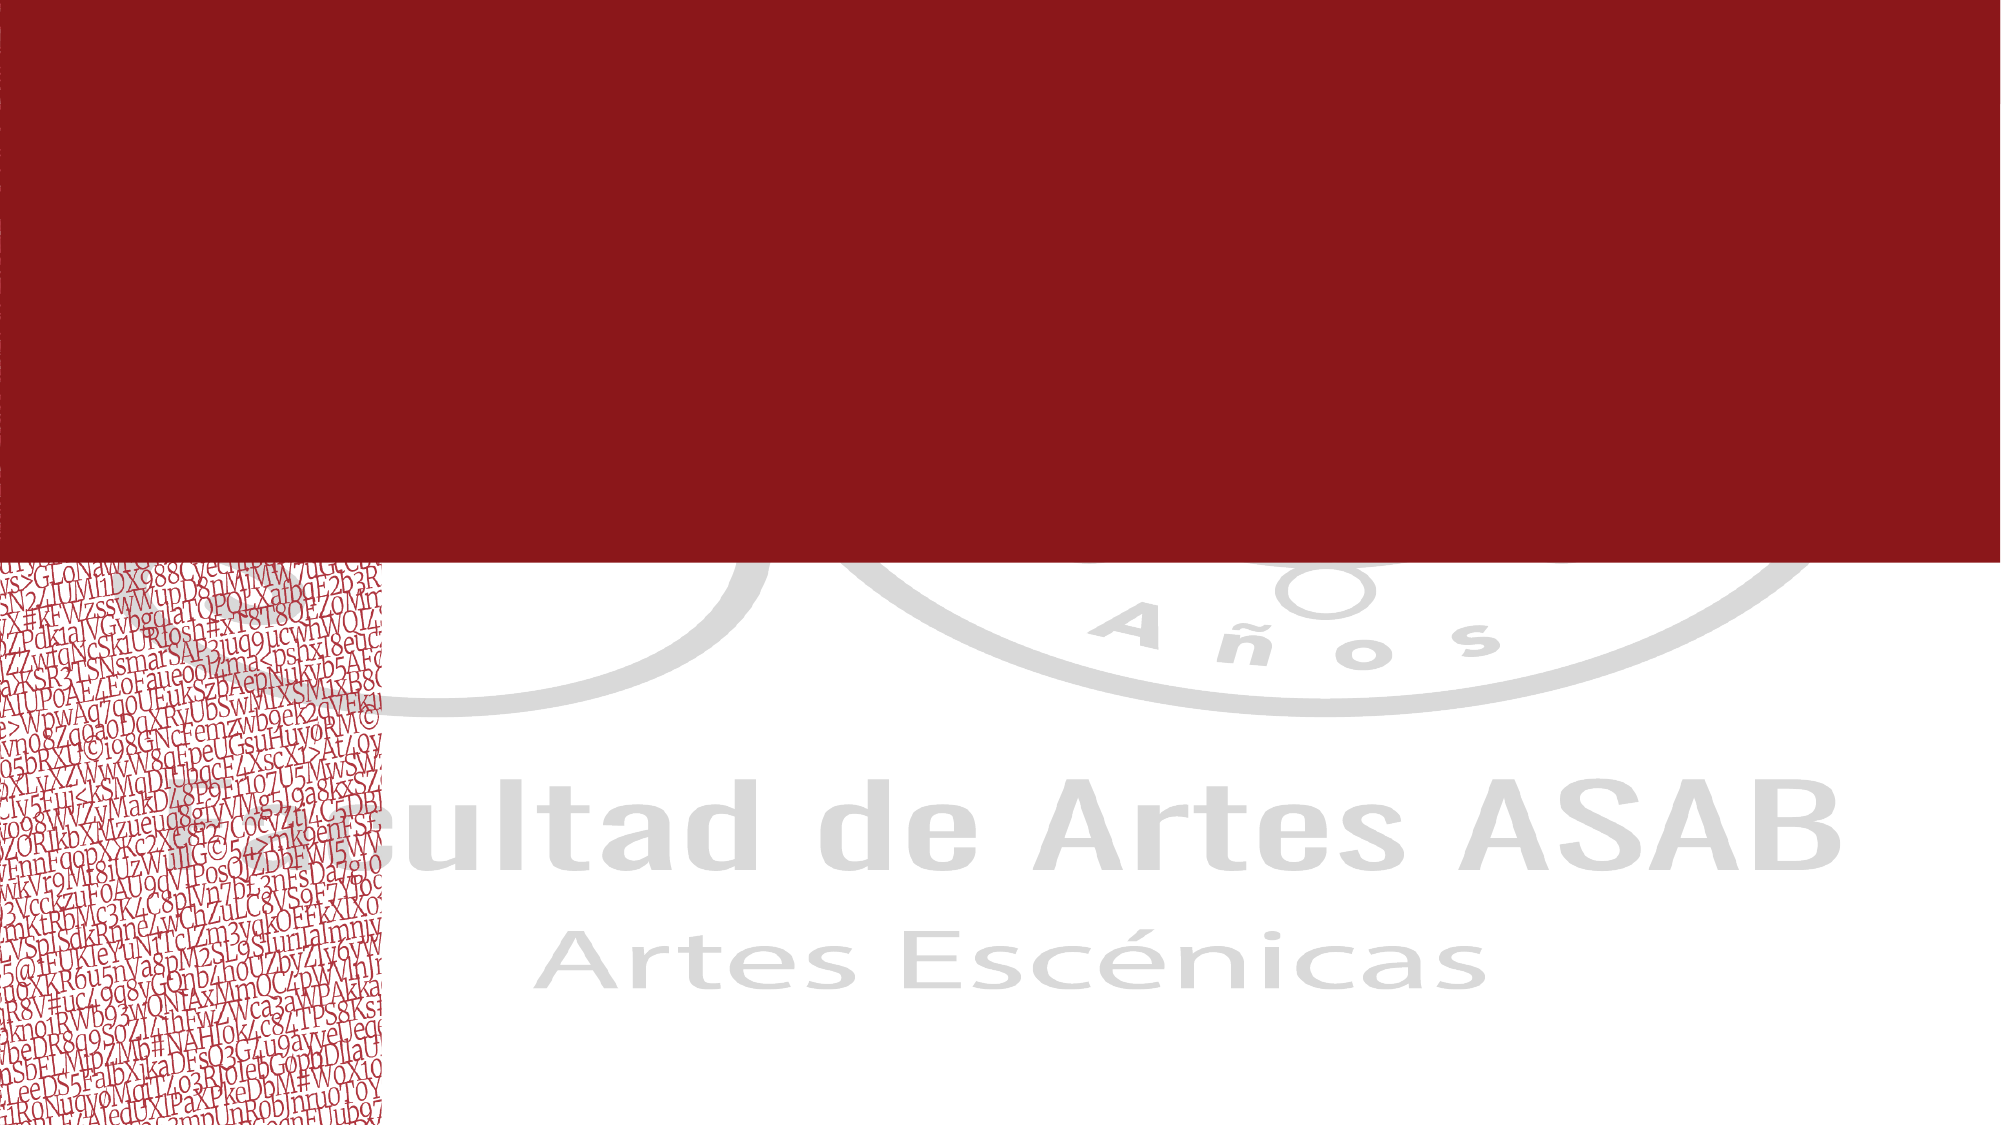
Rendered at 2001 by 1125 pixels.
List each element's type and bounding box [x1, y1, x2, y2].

picture [0, 0, 382, 1125]
